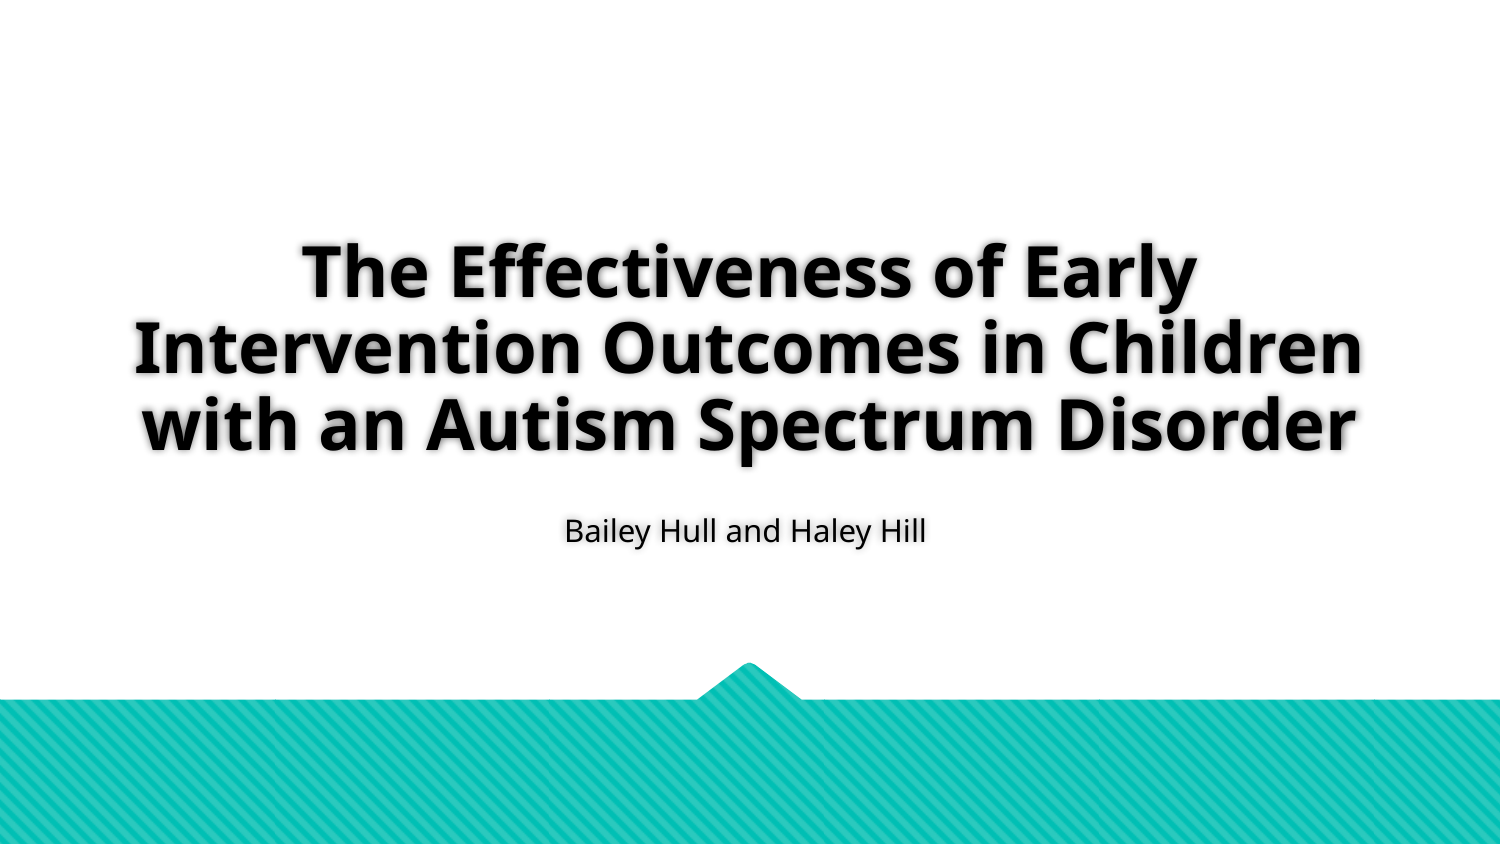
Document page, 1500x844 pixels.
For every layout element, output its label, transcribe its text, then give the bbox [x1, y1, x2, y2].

text_box [0, 0, 1500, 698]
title The Effectiveness of Early Intervention Outcomes in Children with an Autism Spectrum Disorder [118, 108, 1382, 481]
subtitle Bailey Hull and Haley Hill [234, 496, 1266, 642]
text_box [0, 662, 1500, 844]
